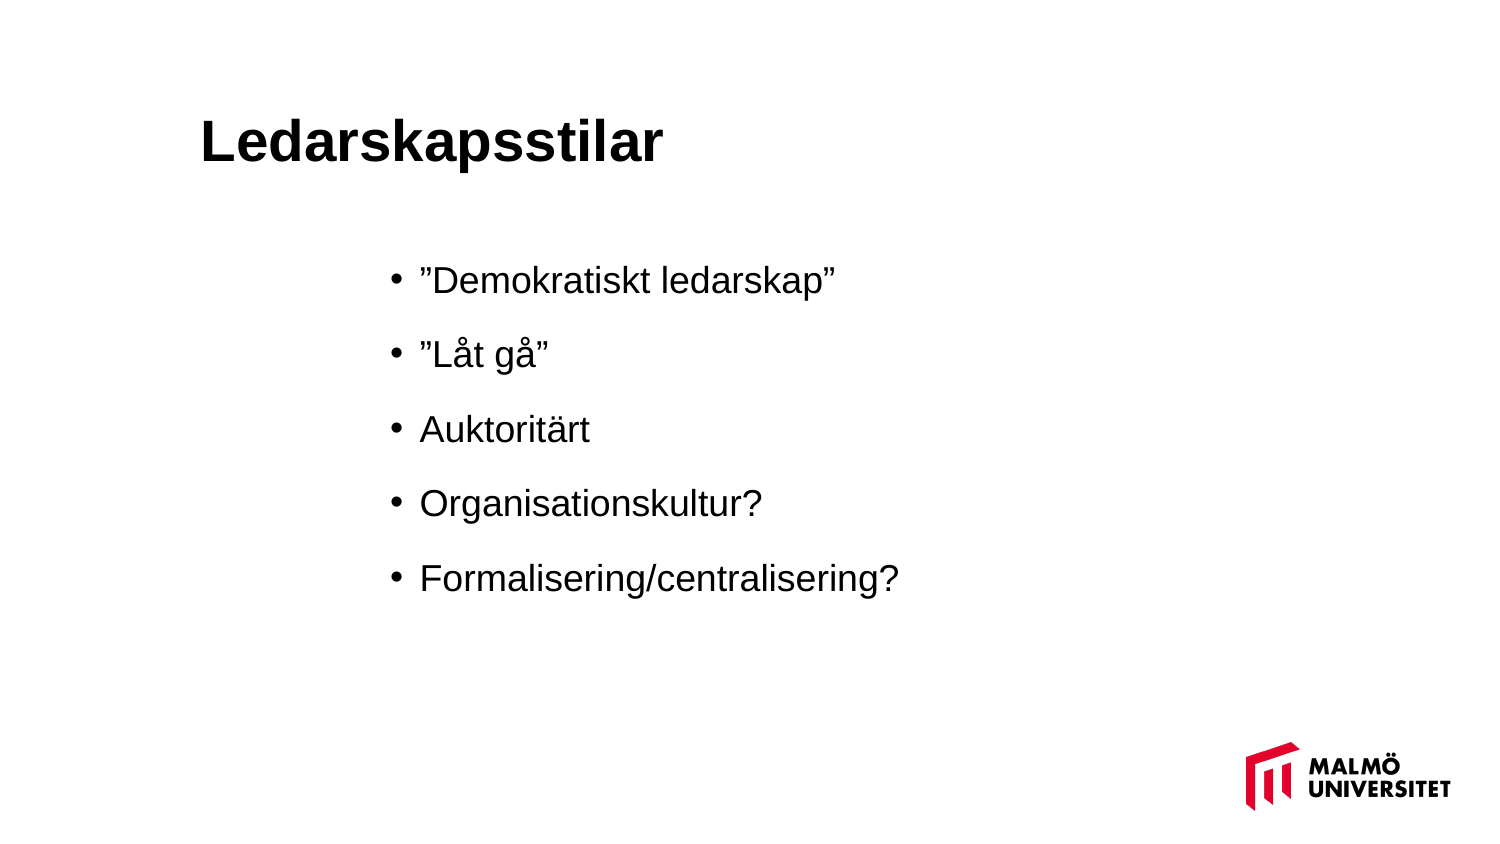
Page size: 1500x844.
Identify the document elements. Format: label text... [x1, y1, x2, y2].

list ”Demokratiskt ledarskap” ”Låt gå” Auktoritärt Organisationskultur? Formalisering/centralisering? [375, 243, 1229, 751]
title Ledarskapsstilar [185, 67, 1249, 208]
